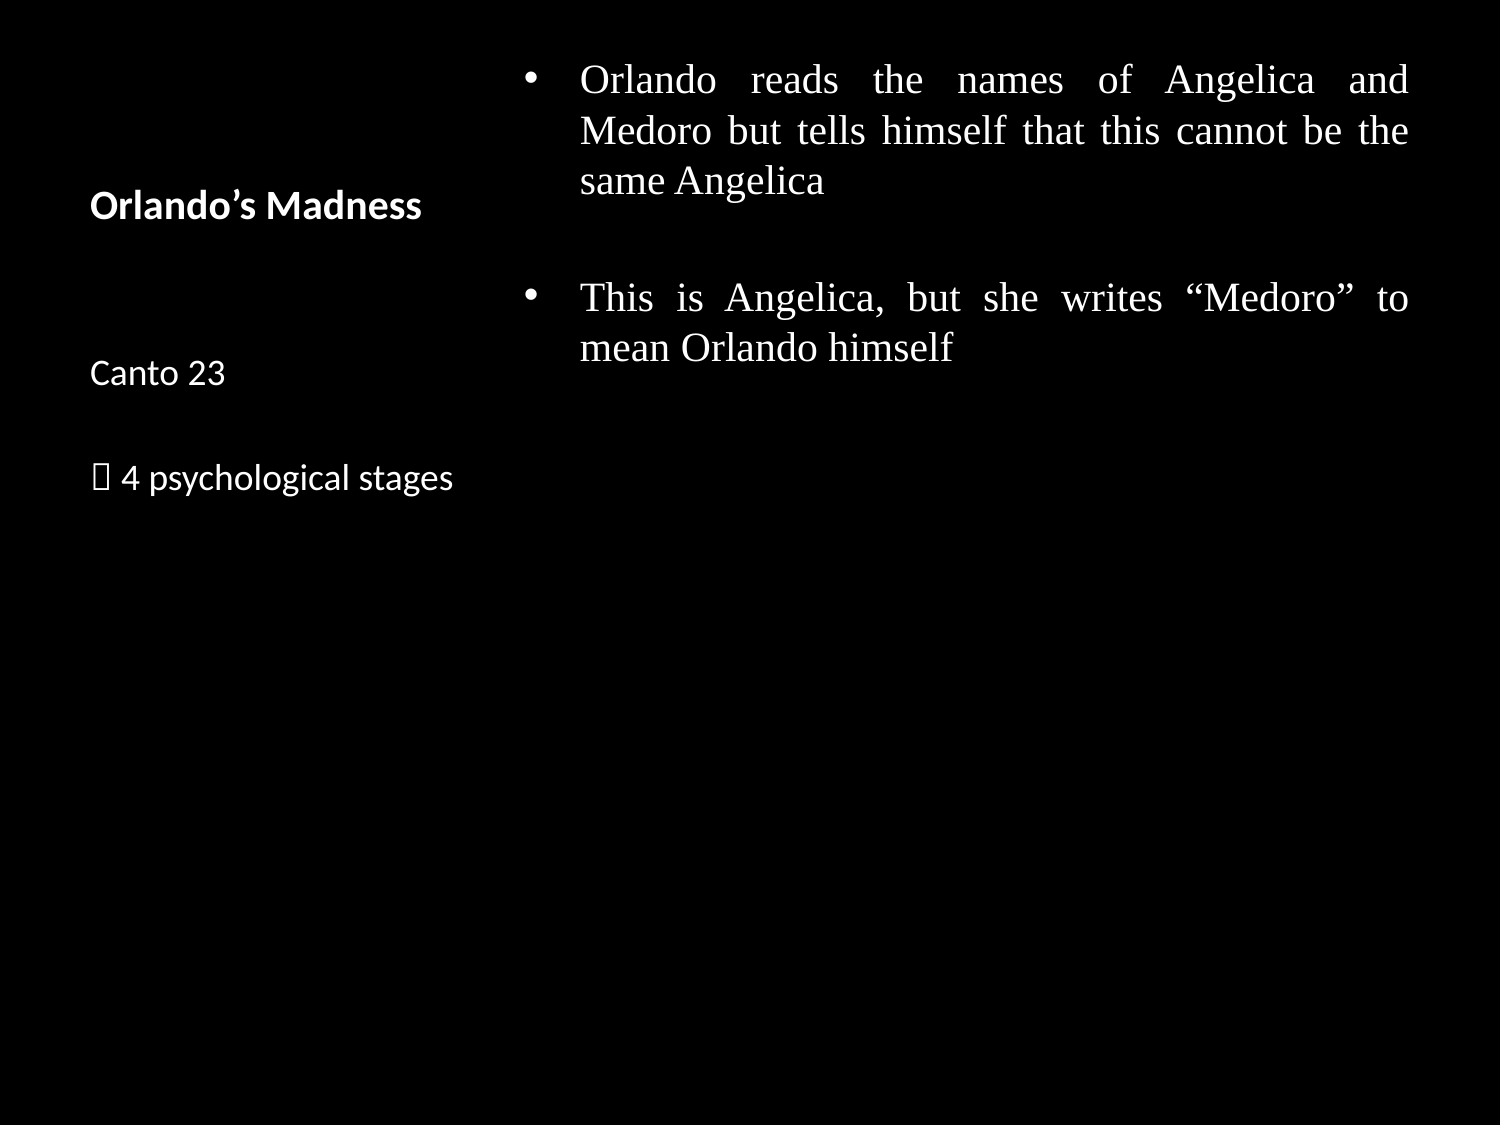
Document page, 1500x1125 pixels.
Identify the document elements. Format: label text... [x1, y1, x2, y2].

title Orlando’s Madness [75, 44, 508, 235]
list Orlando reads the names of Angelica and Medoro but tells himself that this cannot be the same Angelica This is Angelica, but she writes “Medoro” to mean Orlando himself [508, 44, 1425, 1069]
list Canto 23  4 psychological stages [75, 235, 569, 1005]
